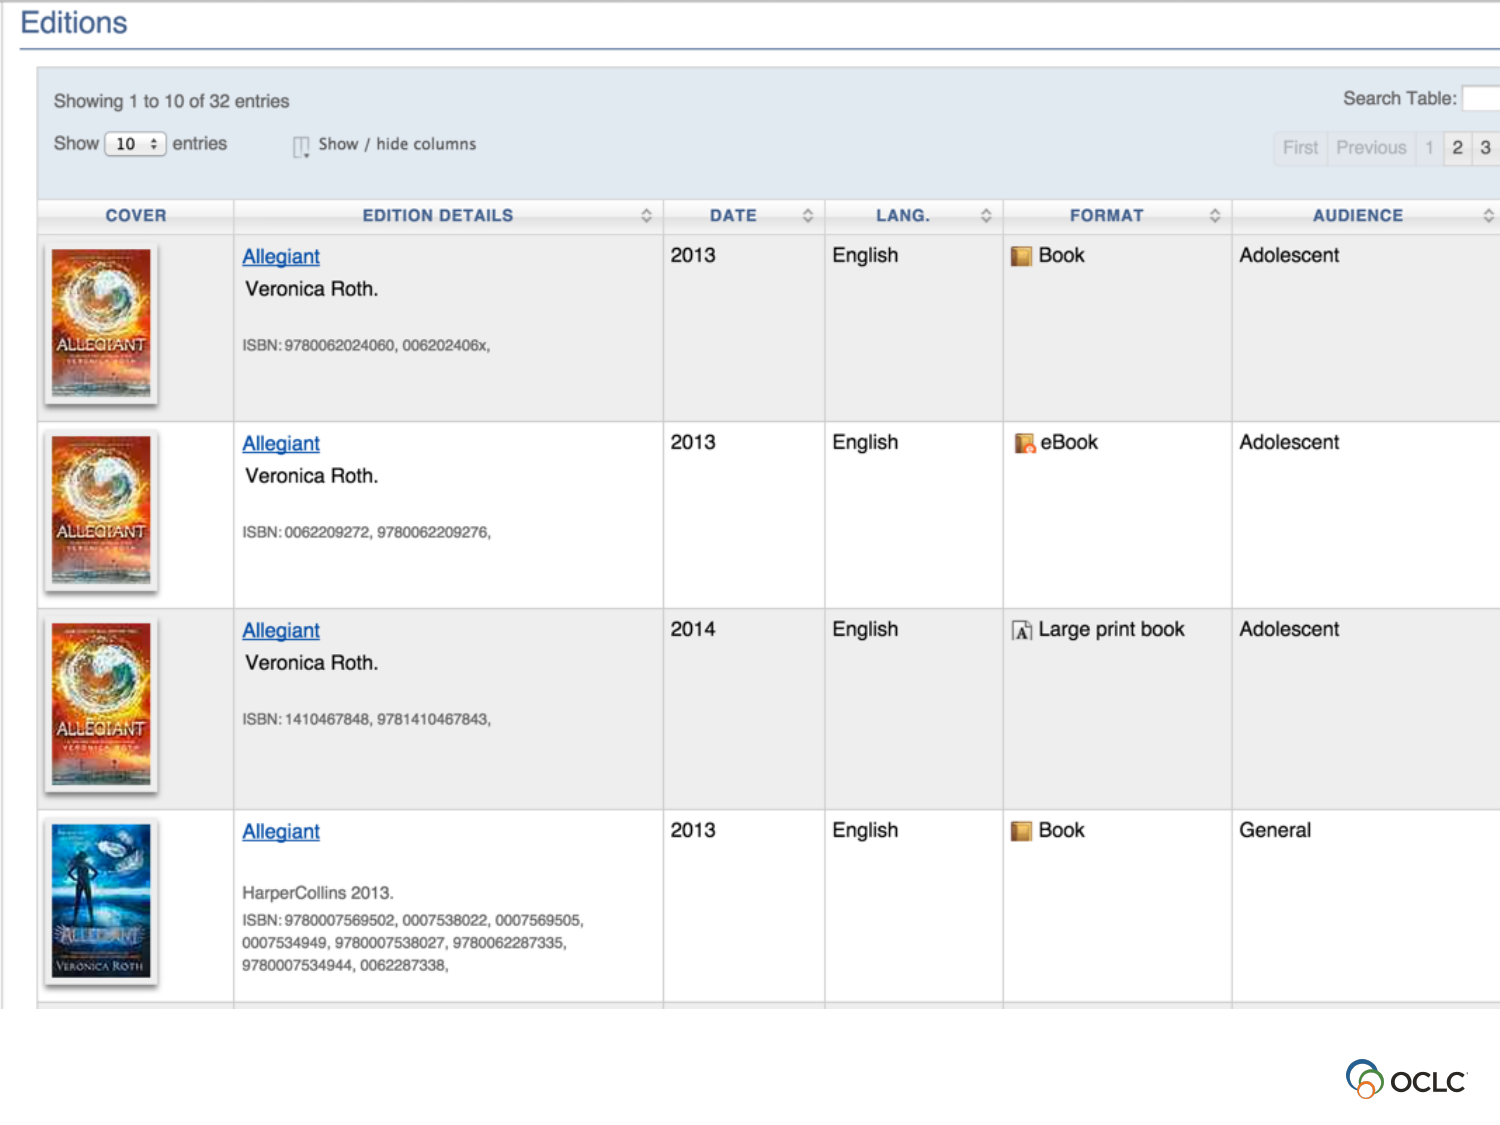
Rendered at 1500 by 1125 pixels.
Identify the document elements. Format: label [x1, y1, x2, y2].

picture [0, 0, 1500, 1009]
